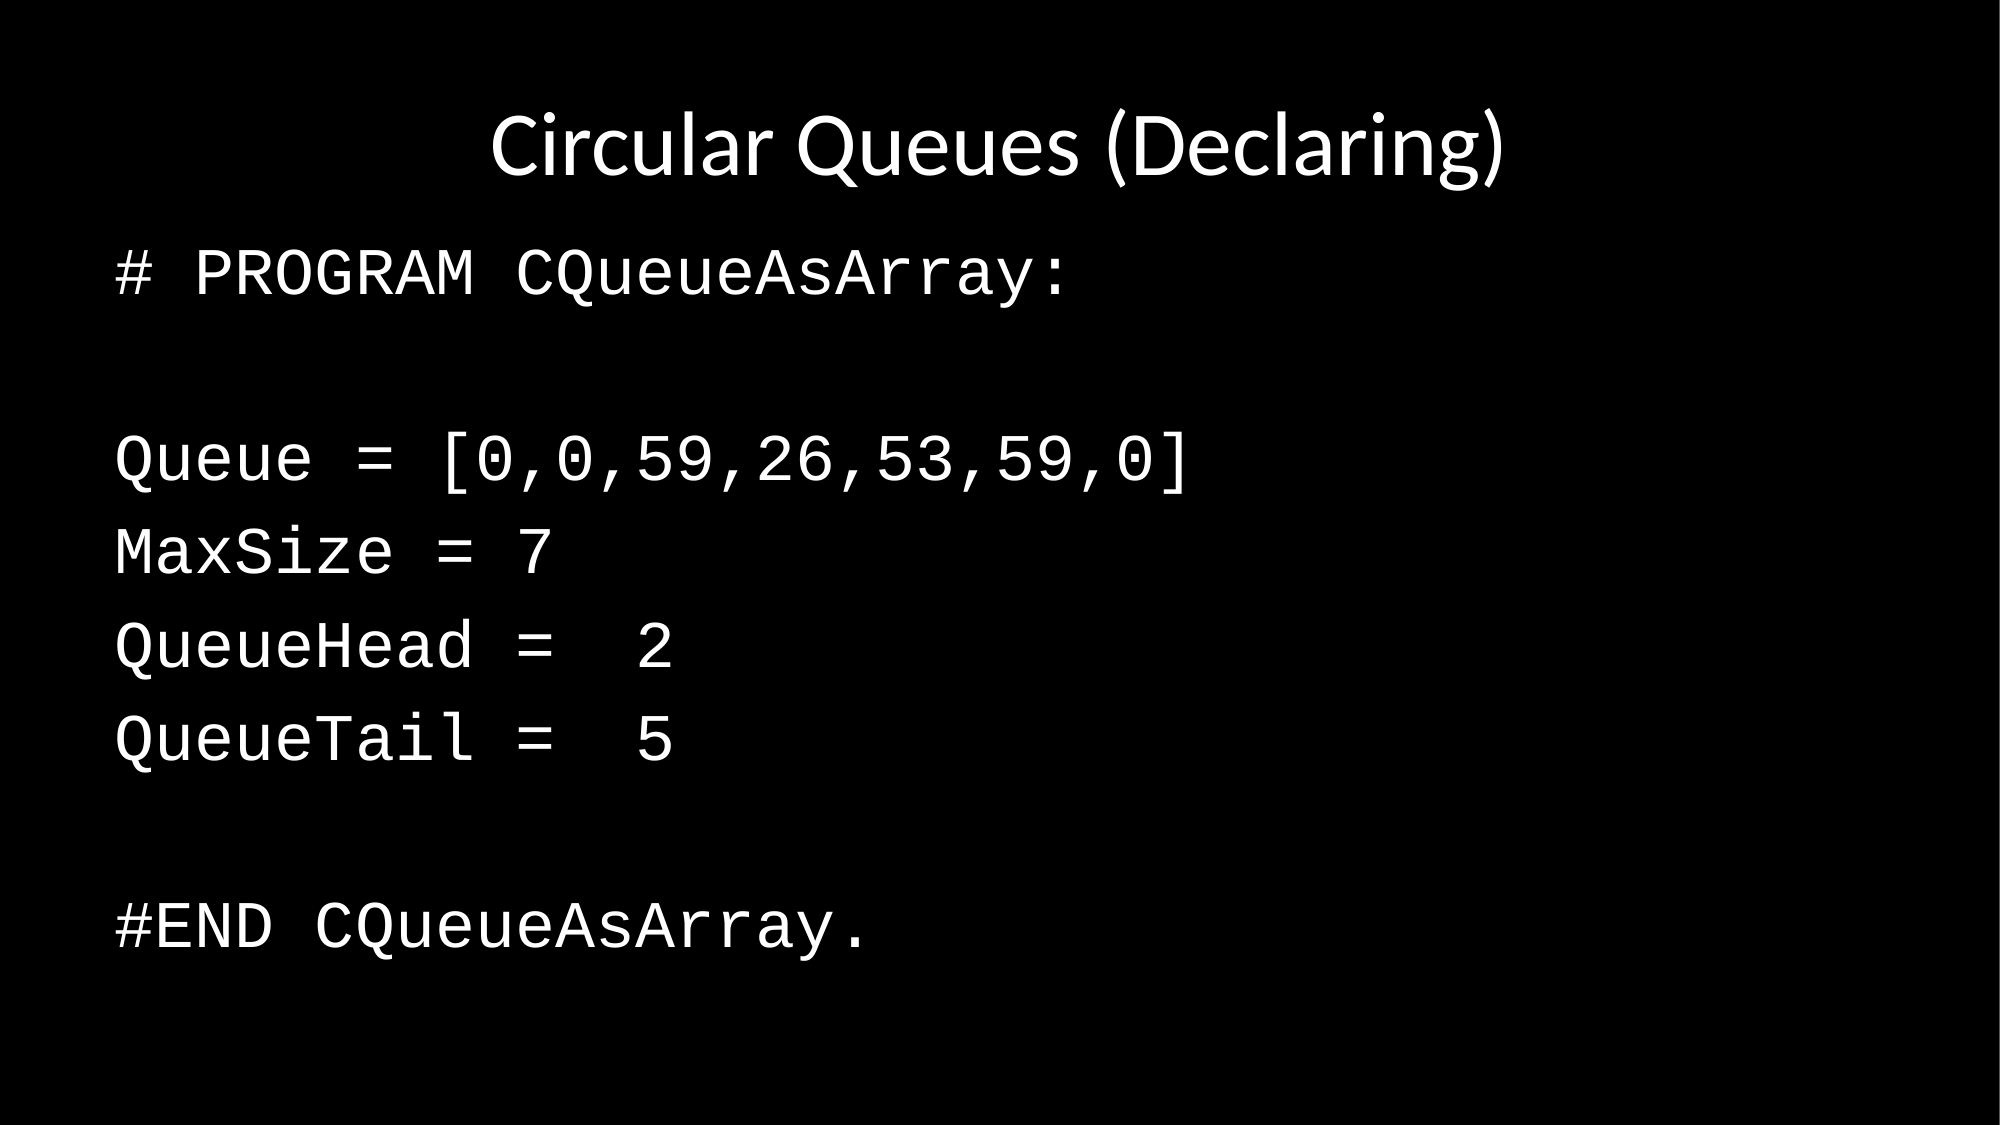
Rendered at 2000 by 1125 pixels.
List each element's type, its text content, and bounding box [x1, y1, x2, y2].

list # PROGRAM CQueueAsArray: Queue = [0,0,59,26,53,59,0] MaxSize = 7 QueueHead = 2 QueueTail = 5 #END CQueueAsArray. [99, 219, 1900, 963]
title Circular Queues (Declaring) [99, 45, 1900, 219]
